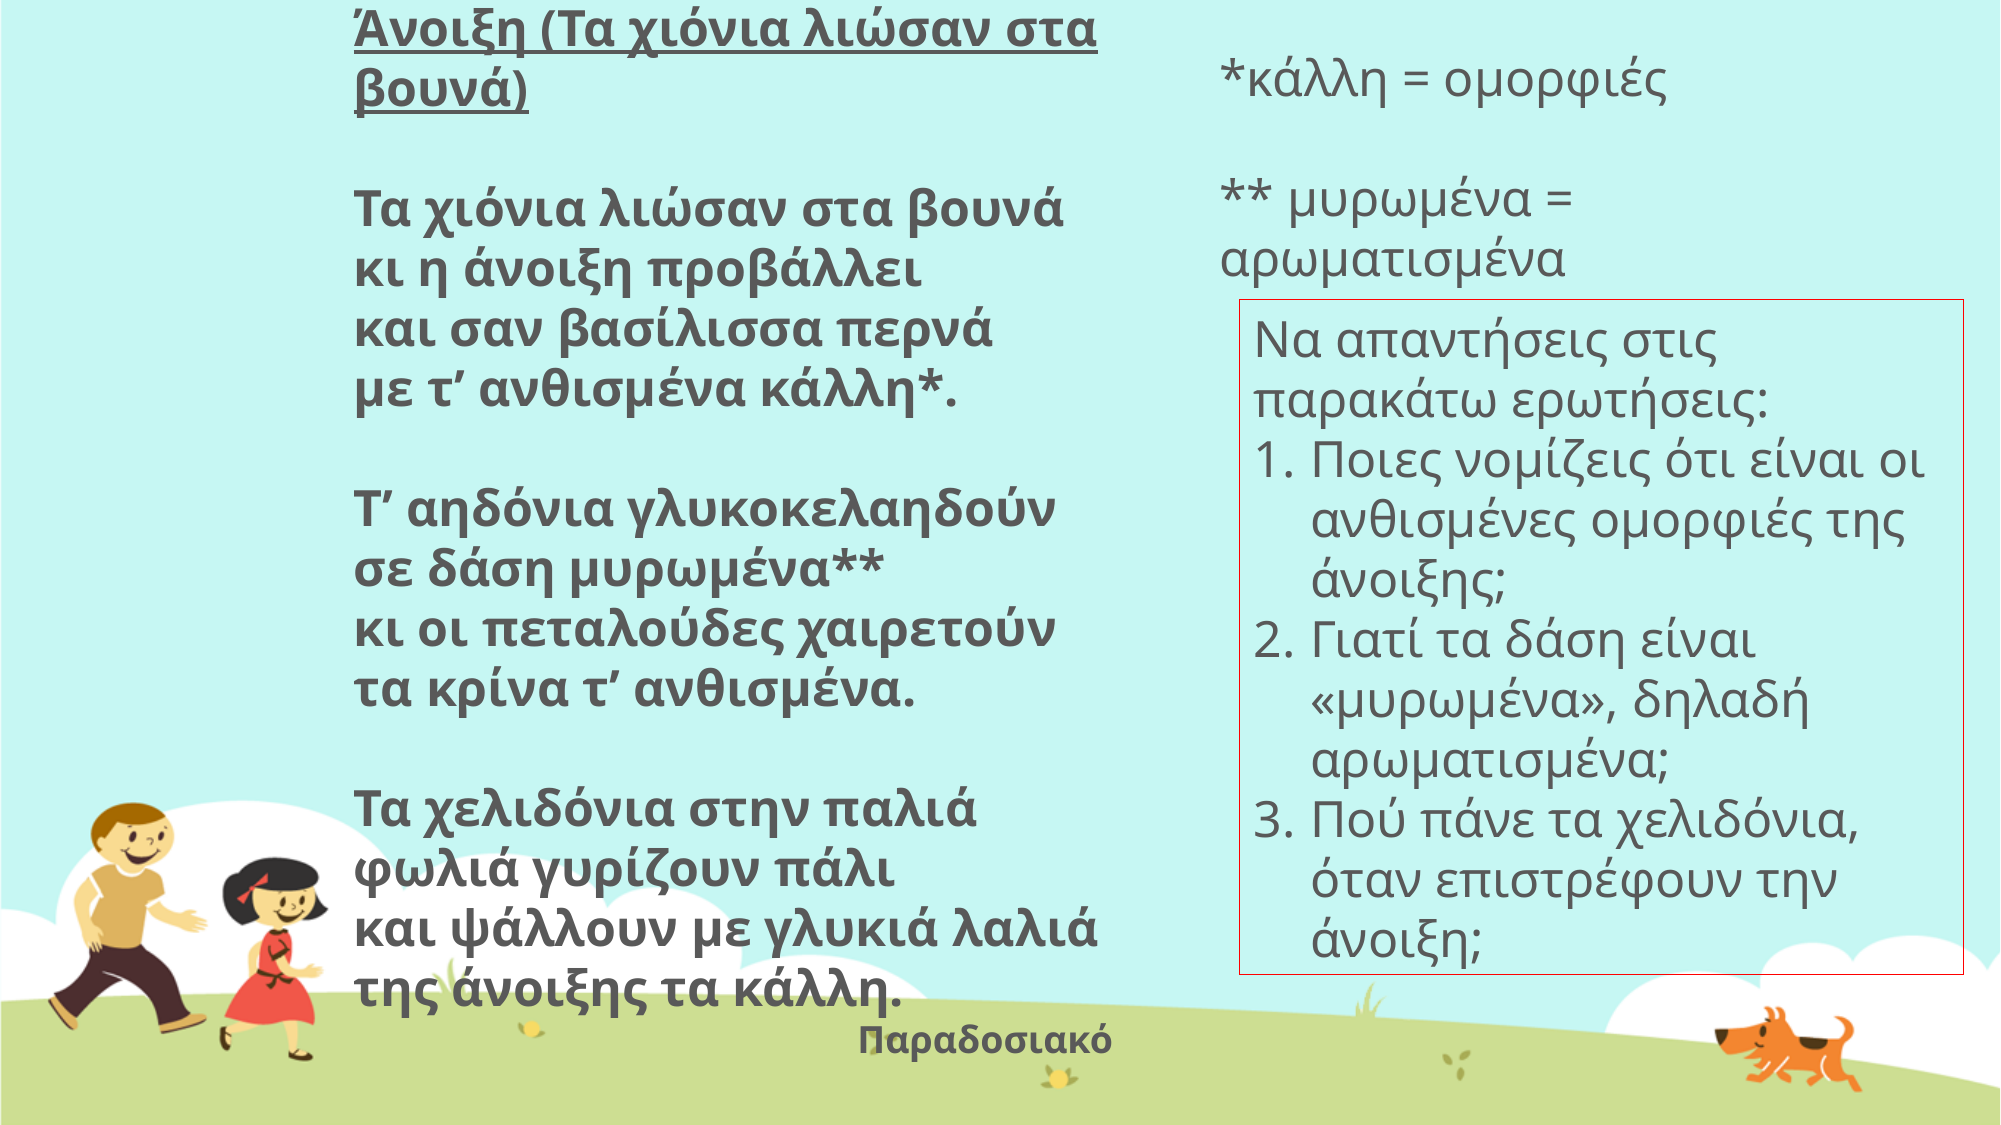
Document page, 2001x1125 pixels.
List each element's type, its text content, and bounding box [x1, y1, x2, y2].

text_box Να απαντήσεις στις παρακάτω ερωτήσεις: Ποιες νομίζεις ότι είναι οι ανθισμένες ομορφιές της άνοιξης; Γιατί τα δάση είναι «μυρωμένα», δηλαδή αρωματισμένα; Πού πάνε τα χελιδόνια, όταν επιστρέφουν την άνοιξη; [1239, 299, 1964, 975]
picture [0, 0, 2001, 1125]
text_box *κάλλη = ομορφιές ** μυρωμένα = αρωματισμένα [1204, 39, 1930, 294]
text_box Άνοιξη (Τα χιόνια λιώσαν στα βουνά) Τα χιόνια λιώσαν στα βουνά κι η άνοιξη προβάλλει και σαν βασίλισσα περνά με τ’ ανθισμένα κάλλη*. Τ’ αηδόνια γλυκοκελαηδούν σε δάση μυρωμένα** κι οι πεταλούδες χαιρετούν τα κρίνα τ’ ανθισμένα. Τα χελιδόνια στην παλιά φωλιά γυρίζουν πάλι και ψάλλουν με γλυκιά λαλιά της άνοιξης τα κάλλη. Παραδοσιακό [339, 0, 1129, 1114]
